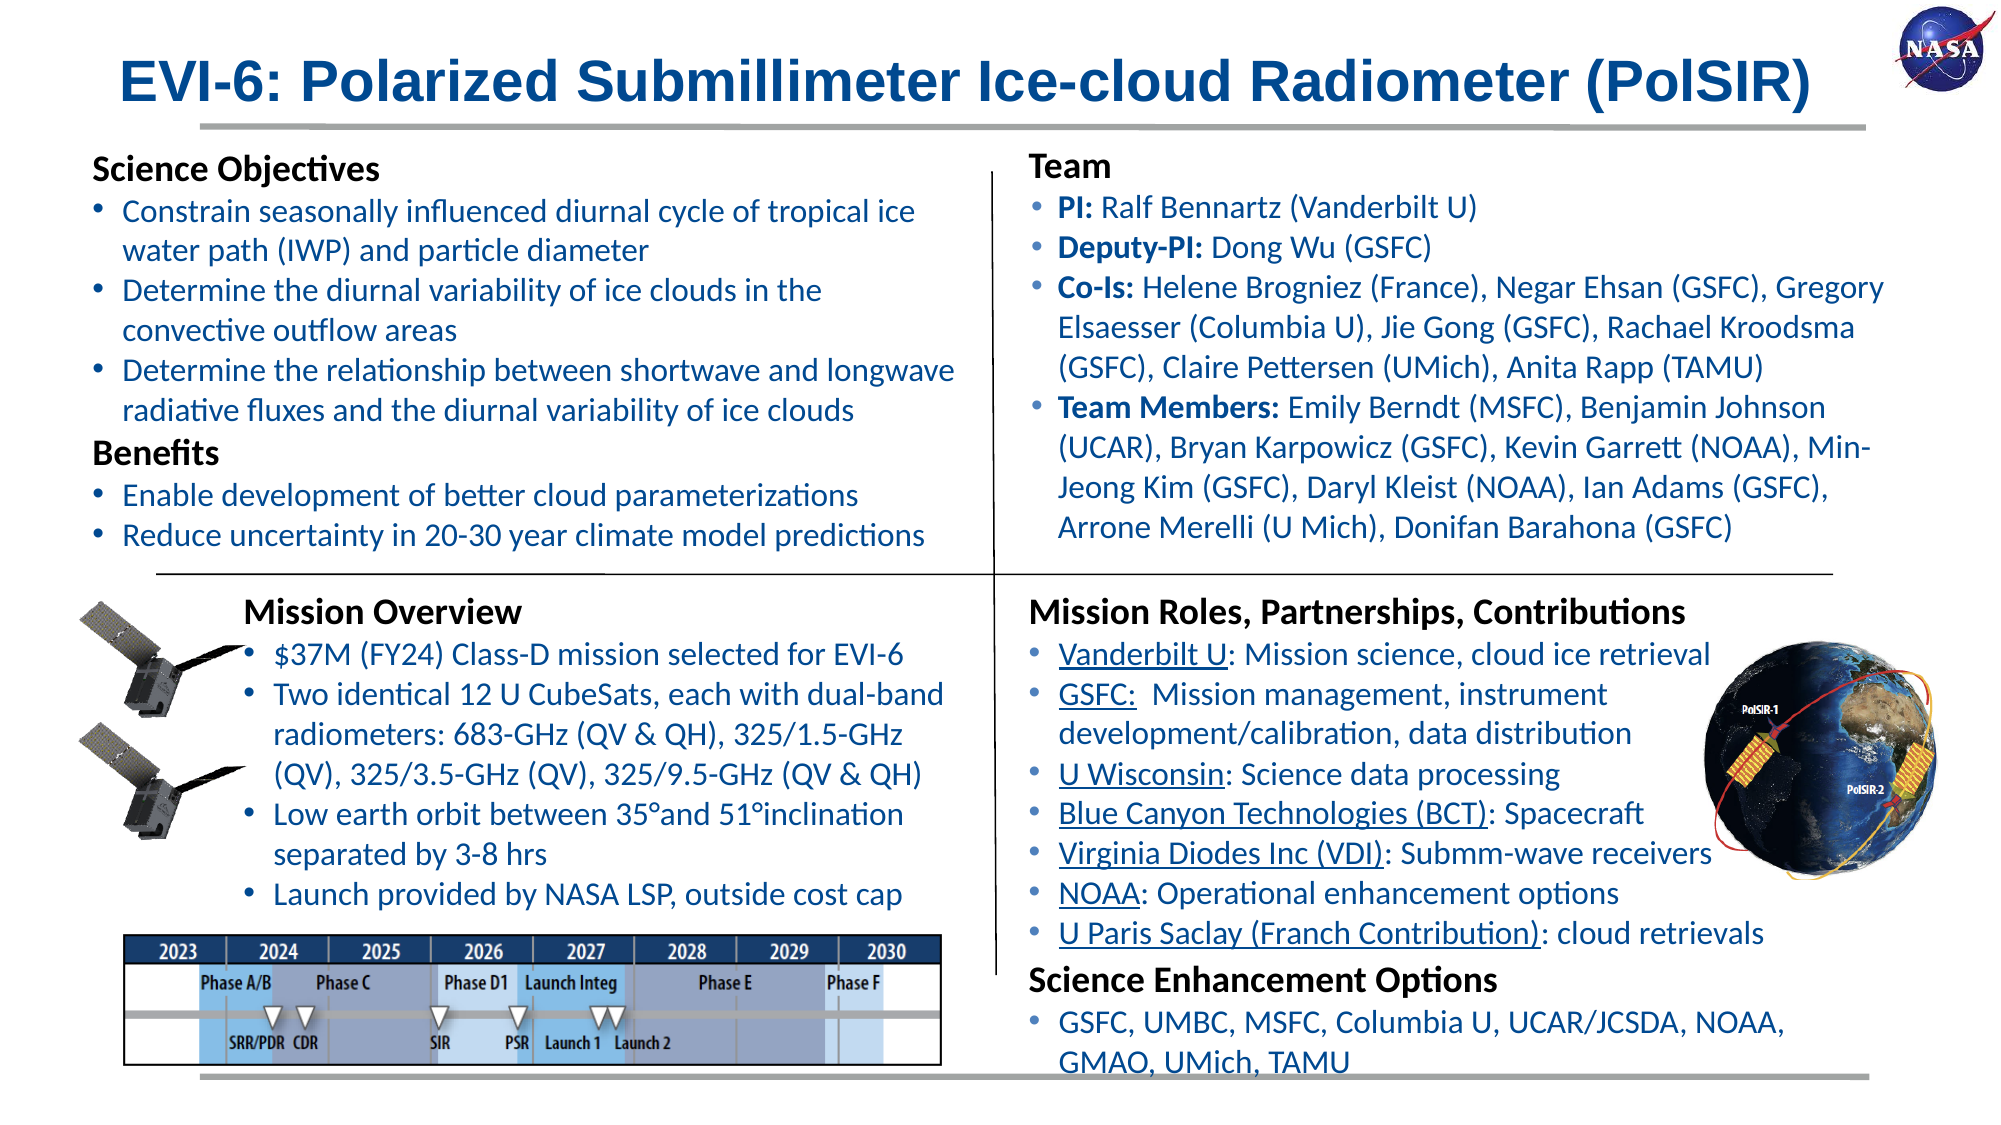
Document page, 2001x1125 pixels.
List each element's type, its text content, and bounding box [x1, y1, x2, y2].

text_box Team PI: Ralf Bennartz (Vanderbilt U) Deputy-PI: Dong Wu (GSFC) Co-Is: Helene Brogniez (France), Negar Ehsan (GSFC), Gregory Elsaesser (Columbia U), Jie Gong (GSFC), Rachael Kroodsma (GSFC), Claire Pettersen (UMich), Anita Rapp (TAMU) Team Members: Emily Berndt (MSFC), Benjamin Johnson (UCAR), Bryan Karpowicz (GSFC), Kevin Garrett (NOAA), Min-Jeong Kim (GSFC), Daryl Kleist (NOAA), Ian Adams (GSFC), Arrone Merelli (U Mich), Donifan Barahona (GSFC) [1013, 133, 1906, 553]
text_box Mission Roles, Partnerships, Contributions Vanderbilt U: Mission science, cloud ice retrieval GSFC: Mission management, instrument development/calibration, data distribution U Wisconsin: Science data processing Blue Canyon Technologies (BCT): Spacecraft Virginia Diodes Inc (VDI): Submm-wave receivers NOAA: Operational enhancement options U Paris Saclay (Franch Contribution): cloud retrievals [1013, 579, 1906, 947]
text_box Science Enhancement Options GSFC, UMBC, MSFC, Columbia U, UCAR/JCSDA, NOAA, GMAO, UMich, TAMU [1013, 947, 1906, 1088]
text_box Mission Overview $37M (FY24) Class-D mission selected for EVI-6 Two identical 12 U CubeSats, each with dual-band radiometers: 683-GHz (QV & QH), 325/1.5-GHz (QV), 325/3.5-GHz (QV), 325/9.5-GHz (QV & QH) Low earth orbit between 35°and 51°inclination separated by 3-8 hrs Launch provided by NASA LSP, outside cost cap [228, 579, 990, 920]
text_box Science Objectives Constrain seasonally influenced diurnal cycle of tropical ice water path (IWP) and particle diameter Determine the diurnal variability of ice clouds in the convective outflow areas Determine the relationship between shortwave and longwave radiative fluxes and the diurnal variability of ice clouds Benefits Enable development of better cloud parameterizations Reduce uncertainty in 20-30 year climate model predictions [77, 136, 986, 561]
picture [27, 589, 282, 854]
picture [1892, 4, 1998, 95]
picture [1687, 635, 1952, 880]
picture [120, 930, 944, 1069]
title EVI-6: Polarized Submillimeter Ice-cloud Radiometer (PolSIR) [99, 0, 1834, 159]
